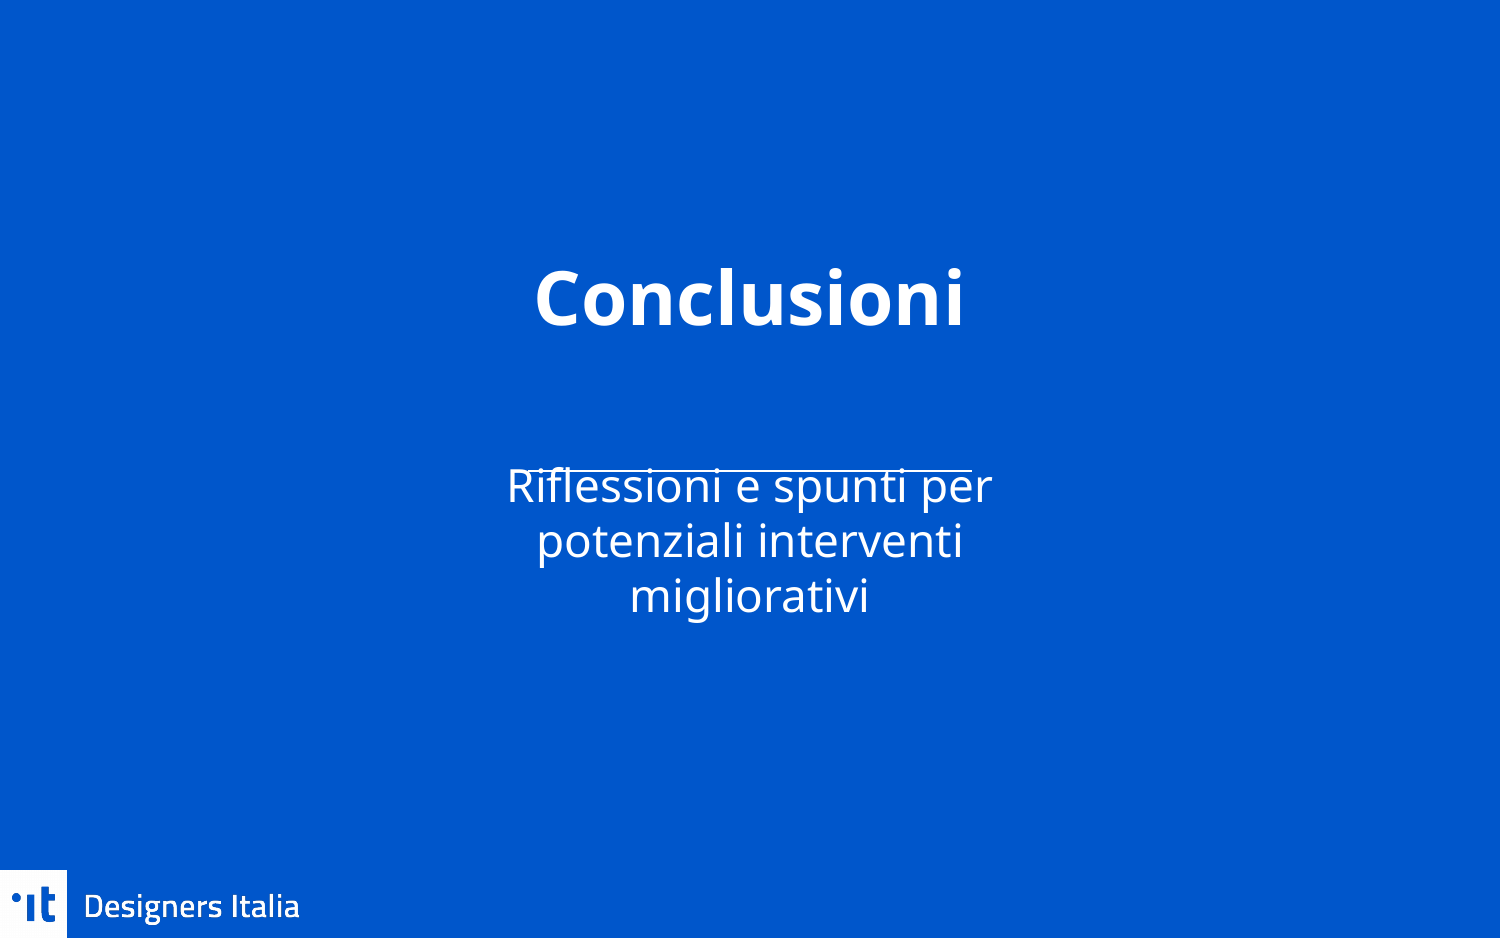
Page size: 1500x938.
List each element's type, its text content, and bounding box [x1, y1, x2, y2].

text_box Riflessioni e spunti per potenziali interventi migliorativi [401, 513, 1099, 565]
text_box Conclusioni [148, 172, 1351, 418]
picture [0, 870, 318, 938]
